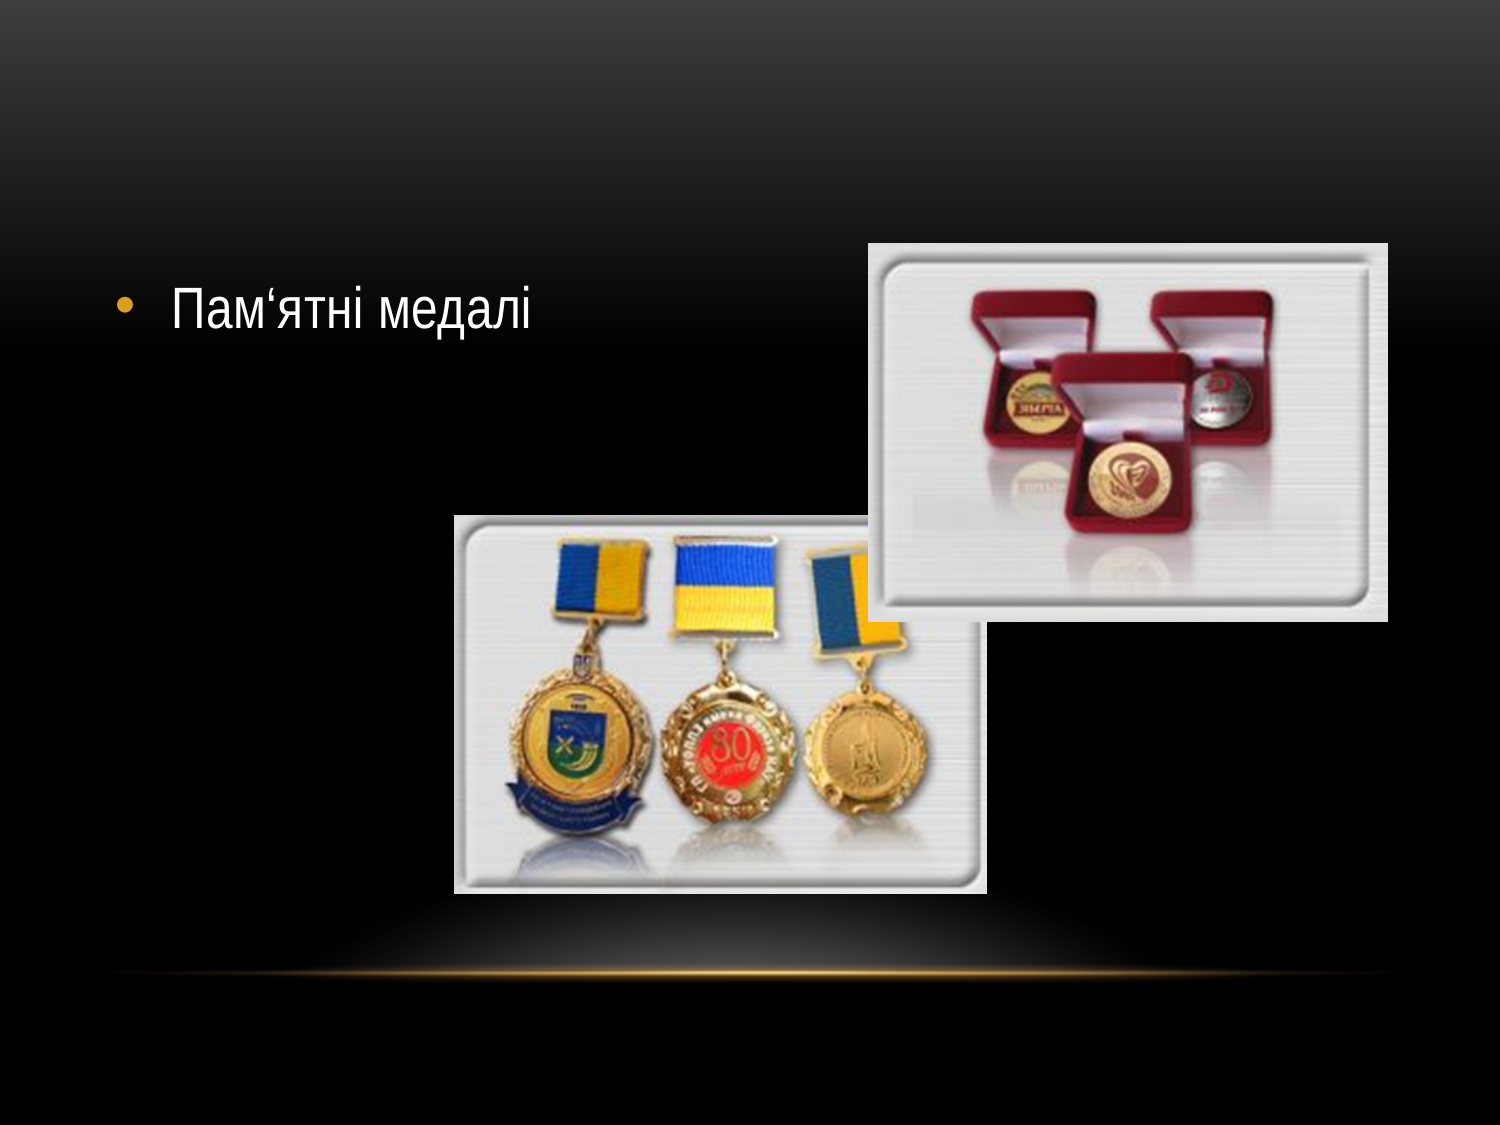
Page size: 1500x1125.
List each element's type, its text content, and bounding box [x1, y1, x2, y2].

picture [0, 0, 1500, 1125]
list Пам‘ятні медалі [99, 262, 1400, 938]
